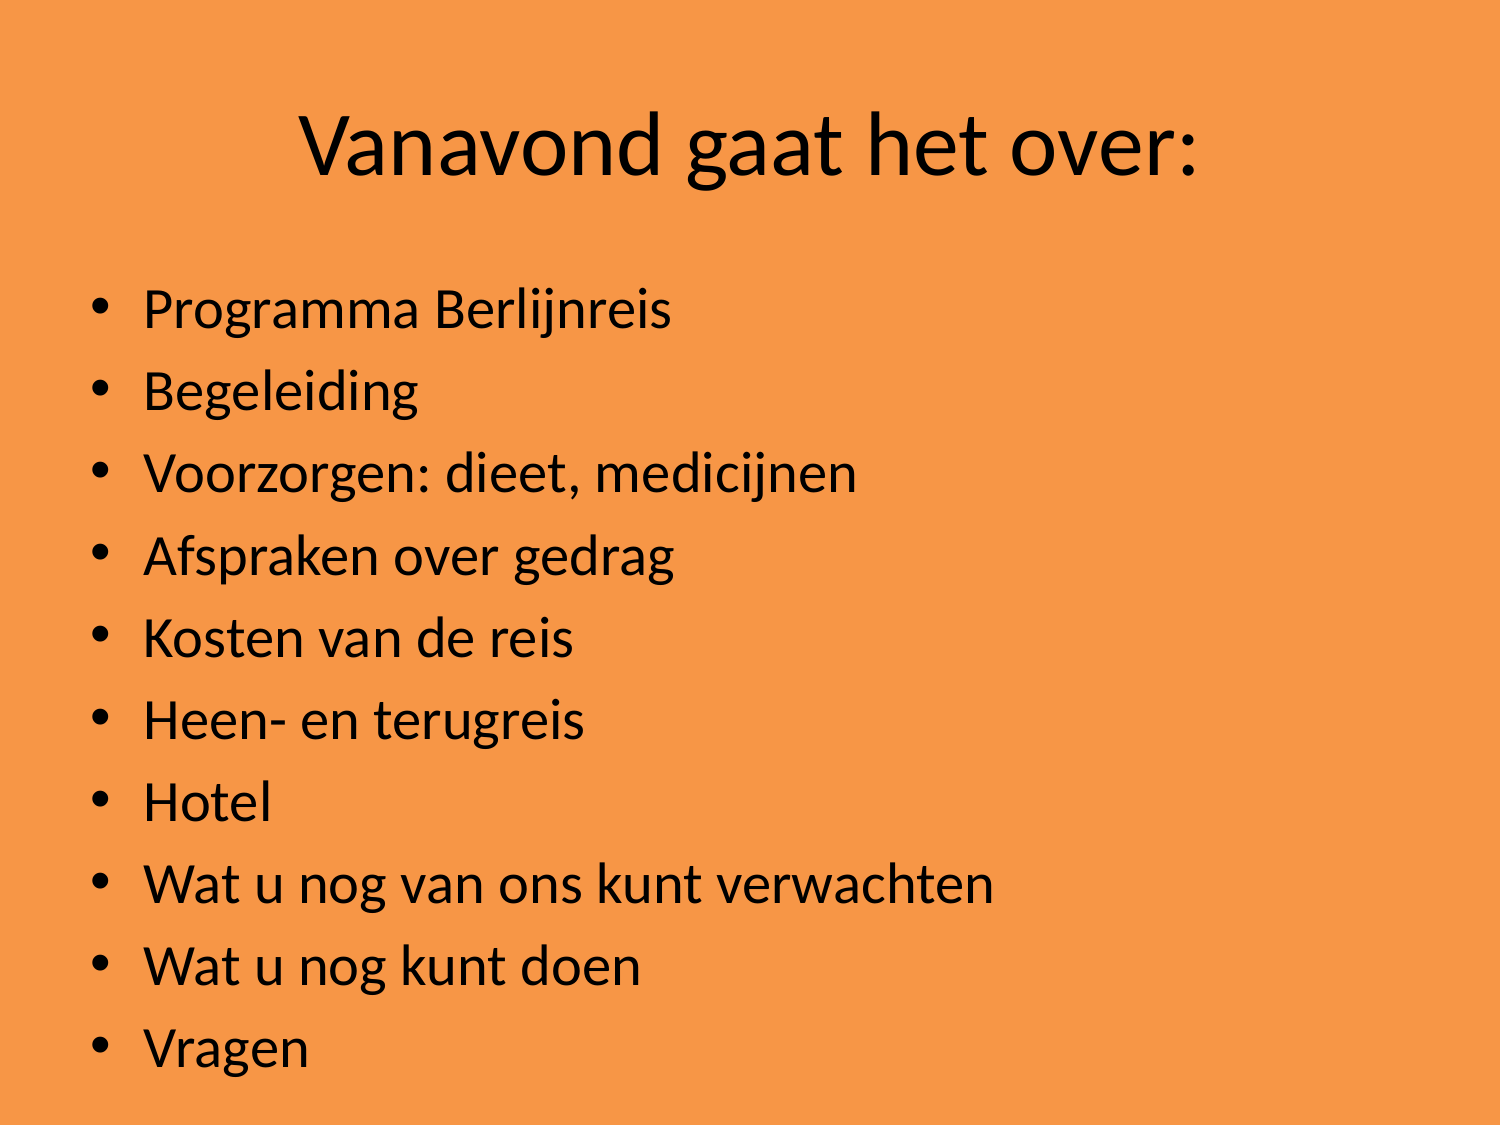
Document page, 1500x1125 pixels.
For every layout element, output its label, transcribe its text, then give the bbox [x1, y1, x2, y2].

list Programma Berlijnreis Begeleiding Voorzorgen: dieet, medicijnen Afspraken over gedrag Kosten van de reis Heen- en terugreis Hotel Wat u nog van ons kunt verwachten Wat u nog kunt doen Vragen [75, 262, 1425, 1089]
title Vanavond gaat het over: [75, 45, 1425, 233]
